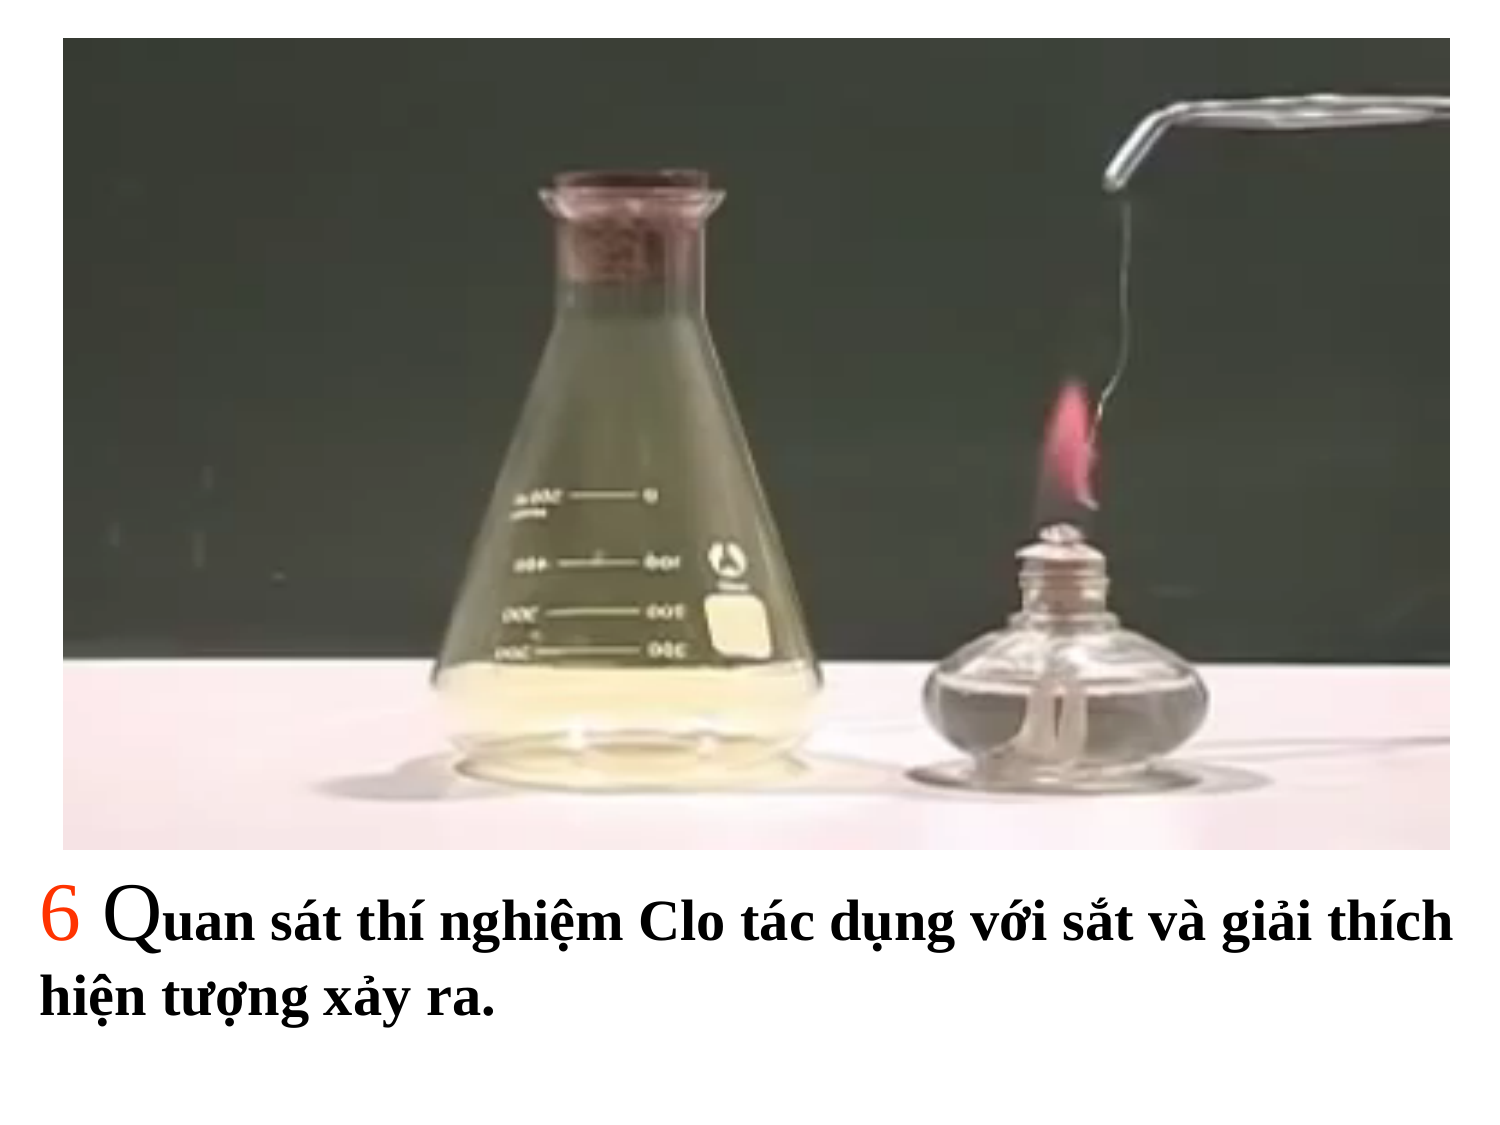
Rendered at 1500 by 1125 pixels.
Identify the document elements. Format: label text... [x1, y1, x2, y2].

text_box  Quan sát thí nghiệm Clo tác dụng với sắt và giải thích hiện tượng xảy ra. [24, 849, 1475, 1035]
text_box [62, 37, 1450, 850]
